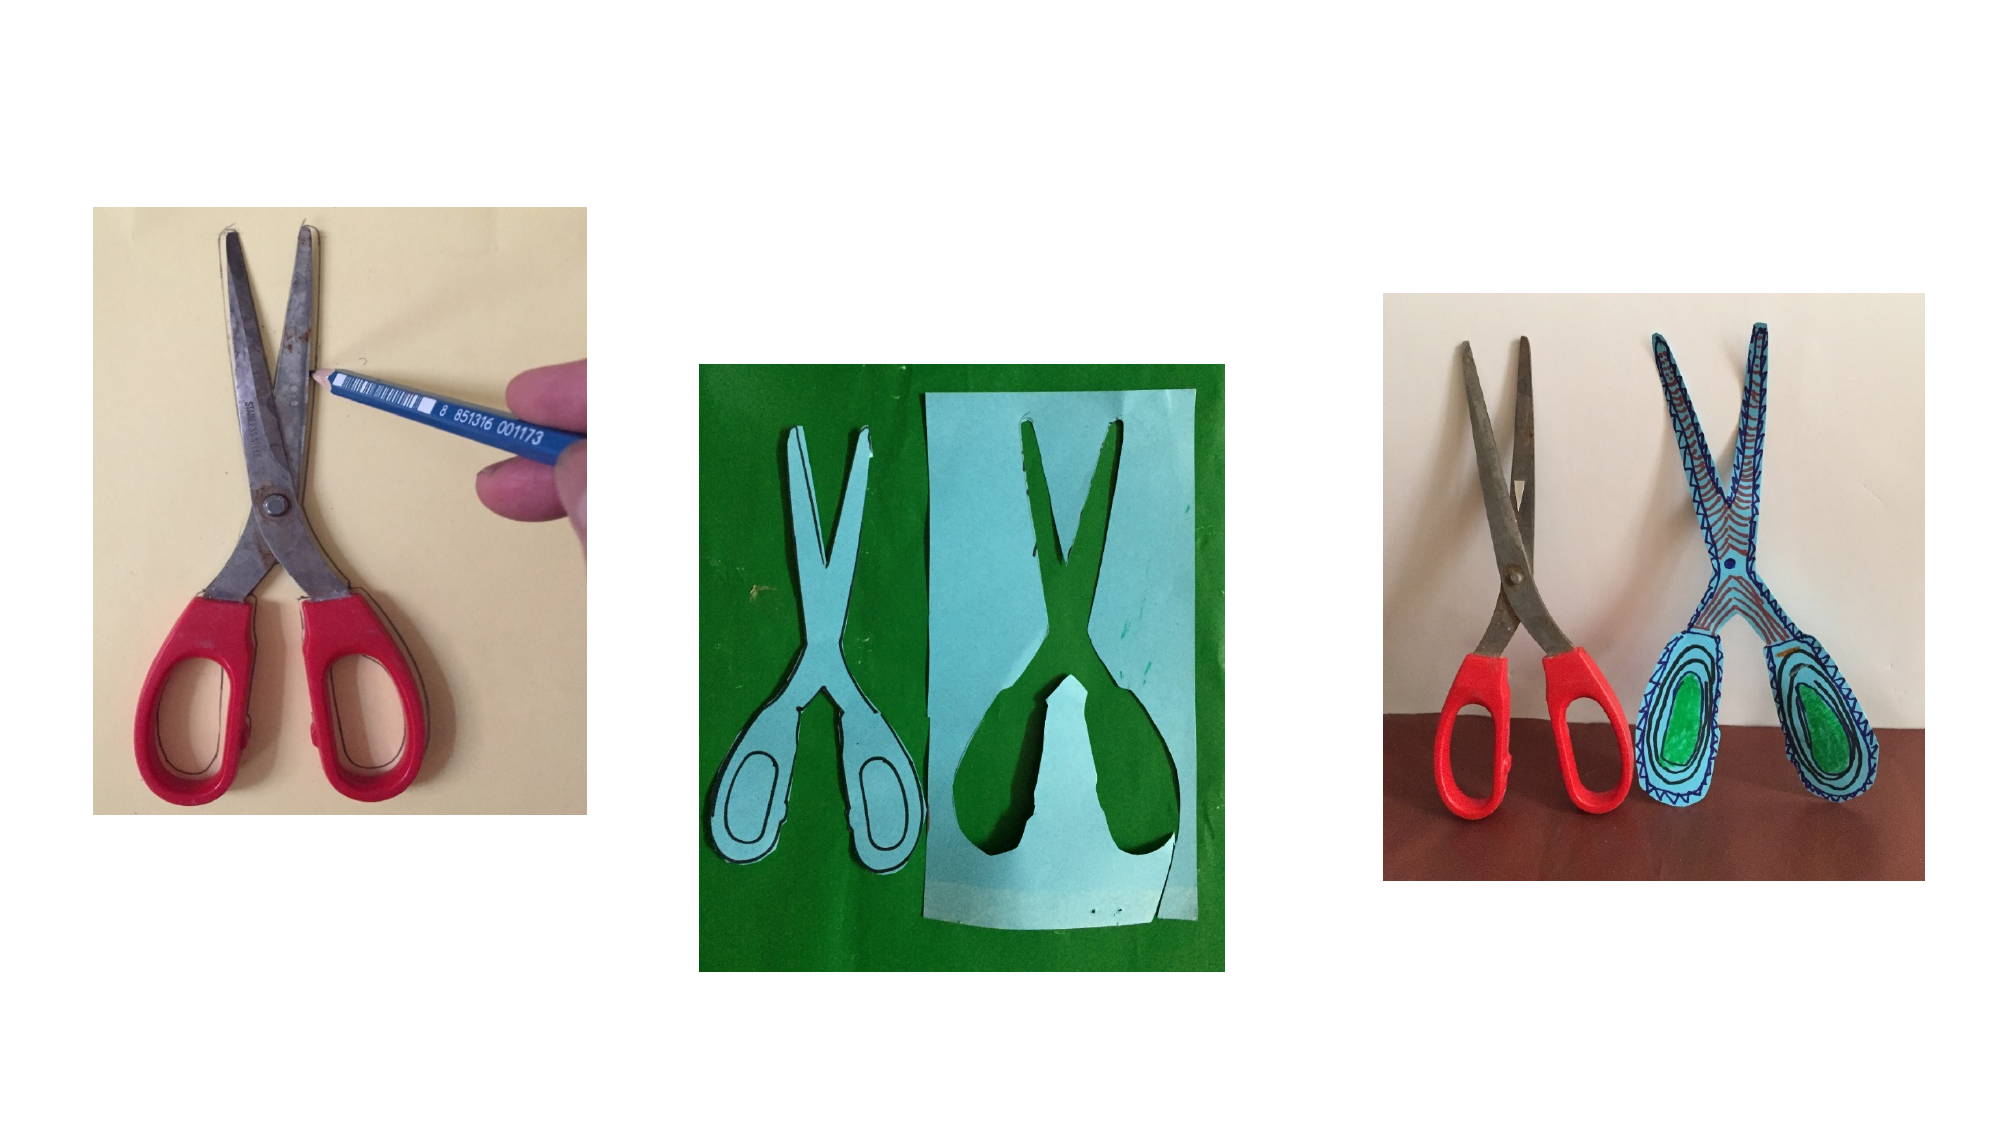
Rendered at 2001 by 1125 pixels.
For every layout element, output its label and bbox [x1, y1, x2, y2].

picture [1383, 293, 1925, 881]
picture [93, 207, 587, 815]
picture [699, 364, 1225, 972]
